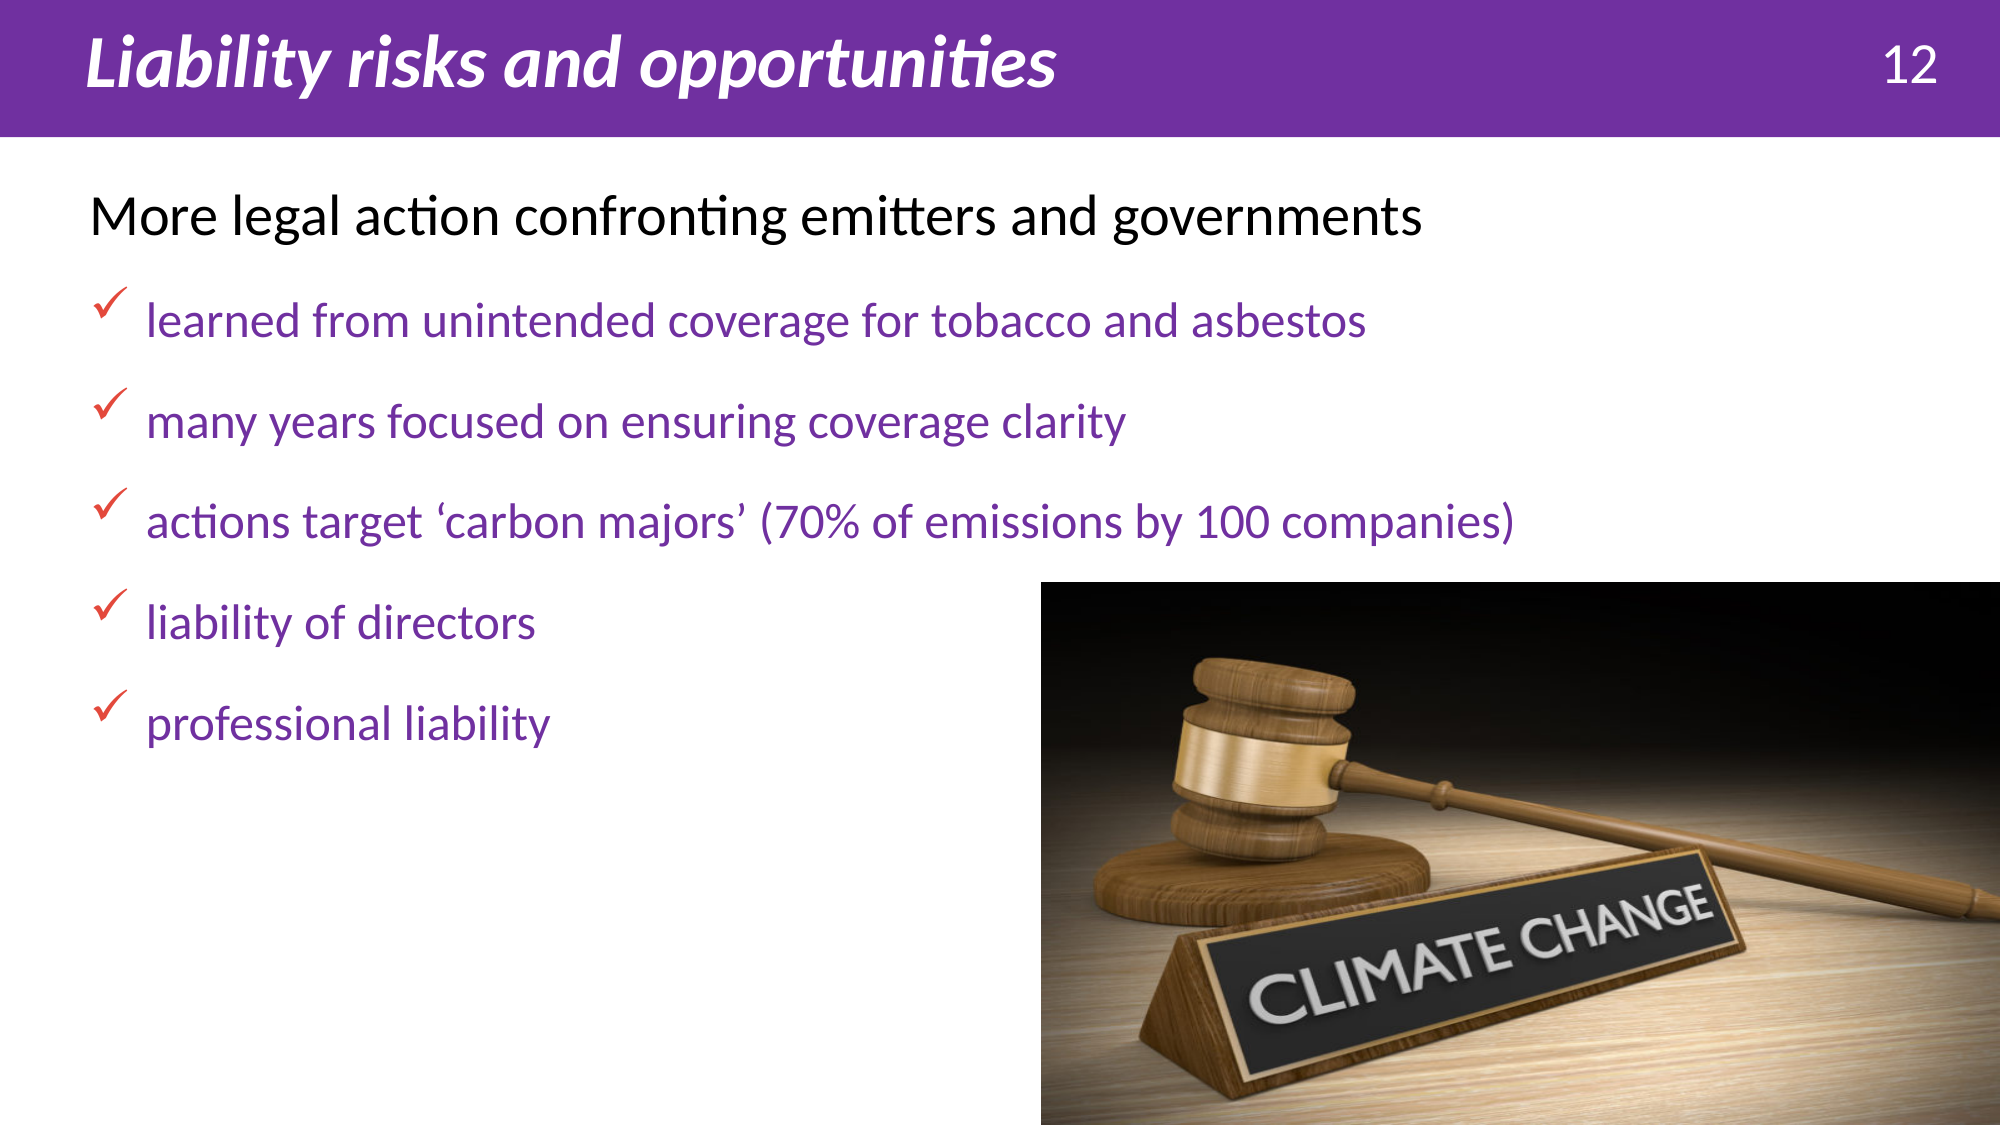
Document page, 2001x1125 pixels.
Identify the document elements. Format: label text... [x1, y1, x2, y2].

picture [1040, 581, 2000, 1125]
text_box More legal action confronting emitters and governments learned from unintended coverage for tobacco and asbestos many years focused on ensuring coverage clarity actions target ‘carbon majors’ (70% of emissions by 100 companies) liability of directors professional liability [89, 207, 1774, 681]
text_box 12 [1873, 26, 1966, 83]
text_box Liability risks and opportunities [0, 0, 2000, 138]
